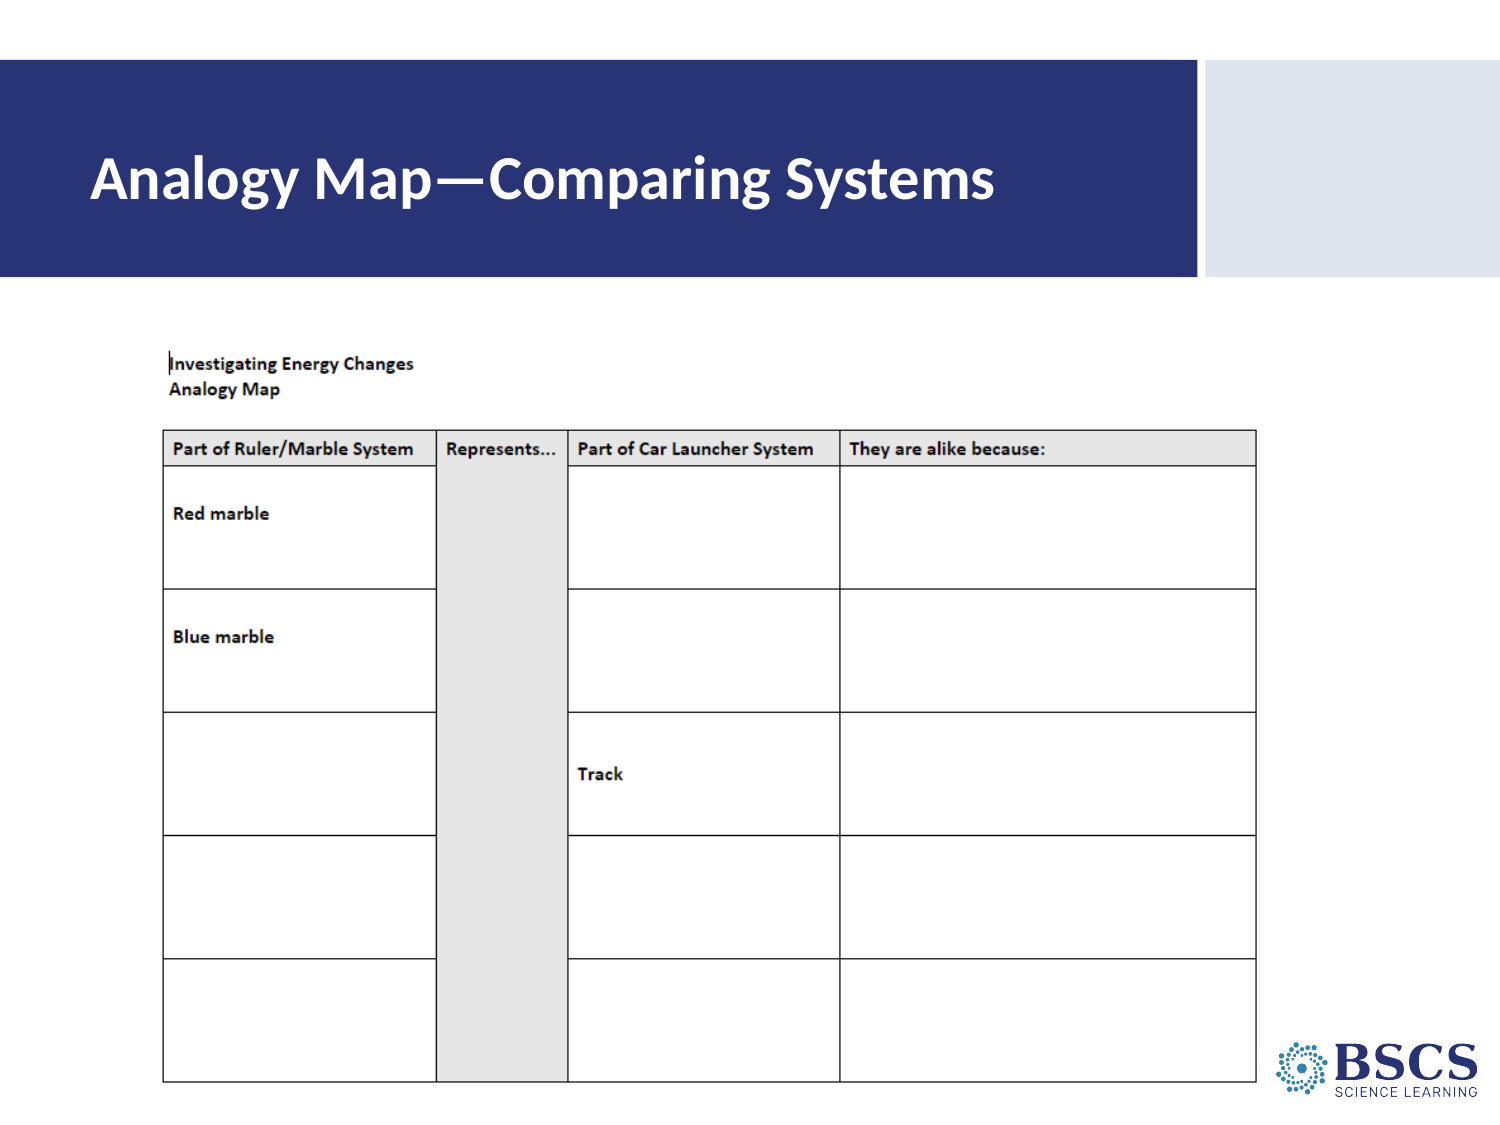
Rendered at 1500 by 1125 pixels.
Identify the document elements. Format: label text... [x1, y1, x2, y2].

title Analogy Map—Comparing Systems [75, 87, 1115, 271]
picture [1275, 1041, 1478, 1098]
picture [149, 337, 1273, 1098]
